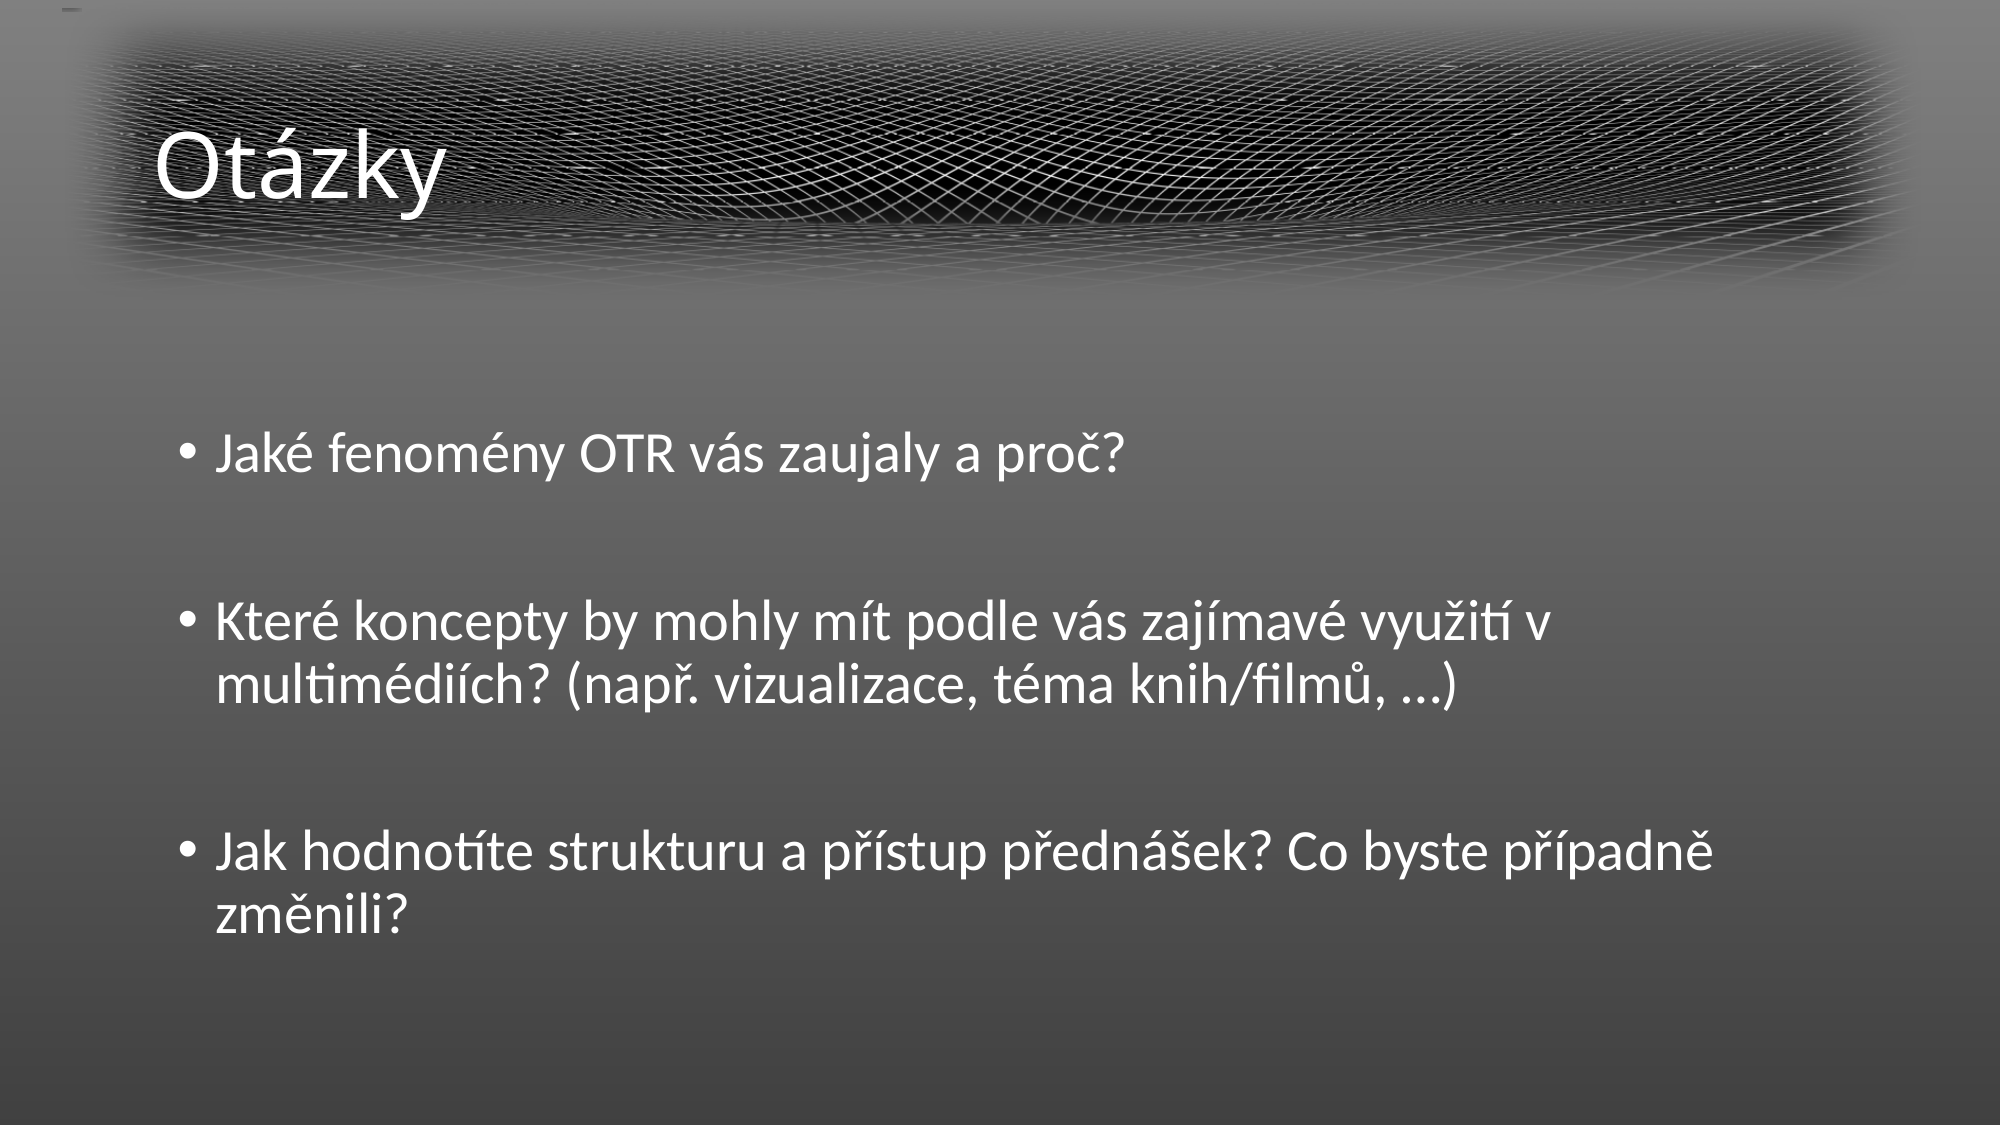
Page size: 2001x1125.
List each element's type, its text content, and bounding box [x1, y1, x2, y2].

text_box Jaké fenomény OTR vás zaujaly a proč? Které koncepty by mohly mít podle vás zajímavé využití v multimédiích? (např. vizualizace, téma knih/filmů, …) Jak hodnotíte strukturu a přístup přednášek? Co byste případně změnili? [162, 324, 1888, 1125]
picture [62, 0, 1921, 300]
list [137, 300, 1863, 1125]
